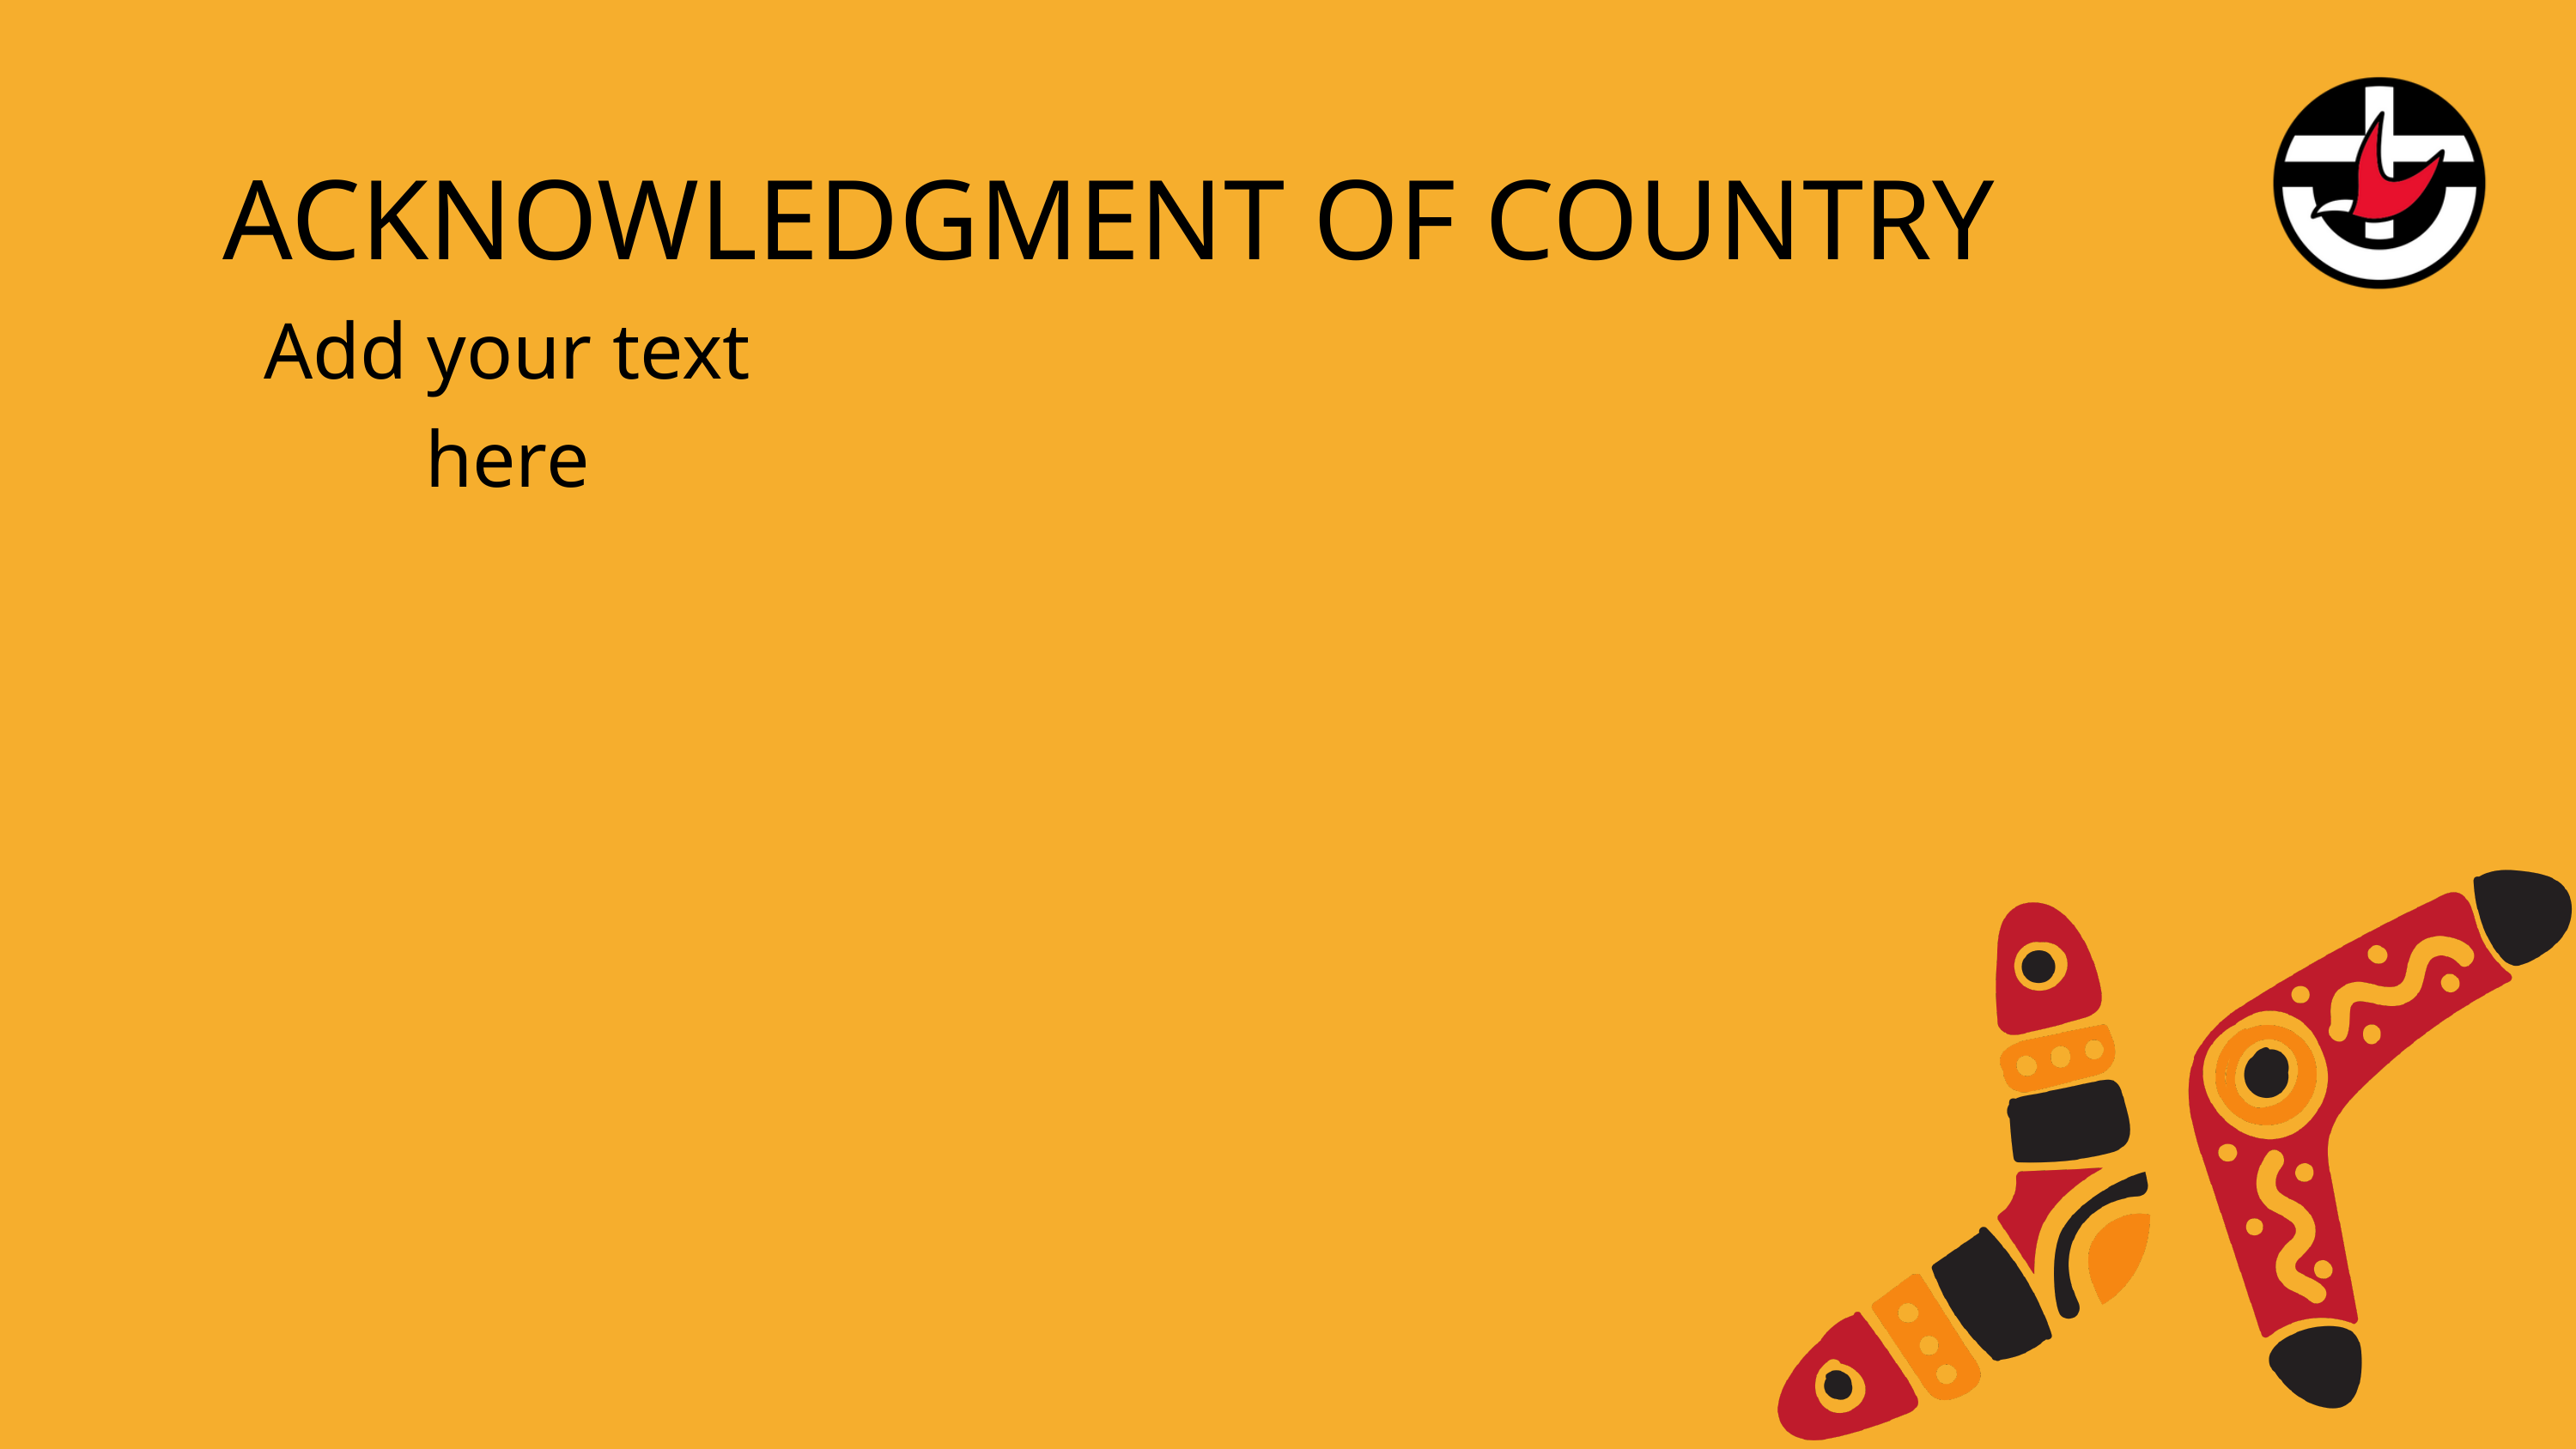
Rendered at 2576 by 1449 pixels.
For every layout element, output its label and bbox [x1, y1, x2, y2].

text_box [0, 0, 2576, 1449]
